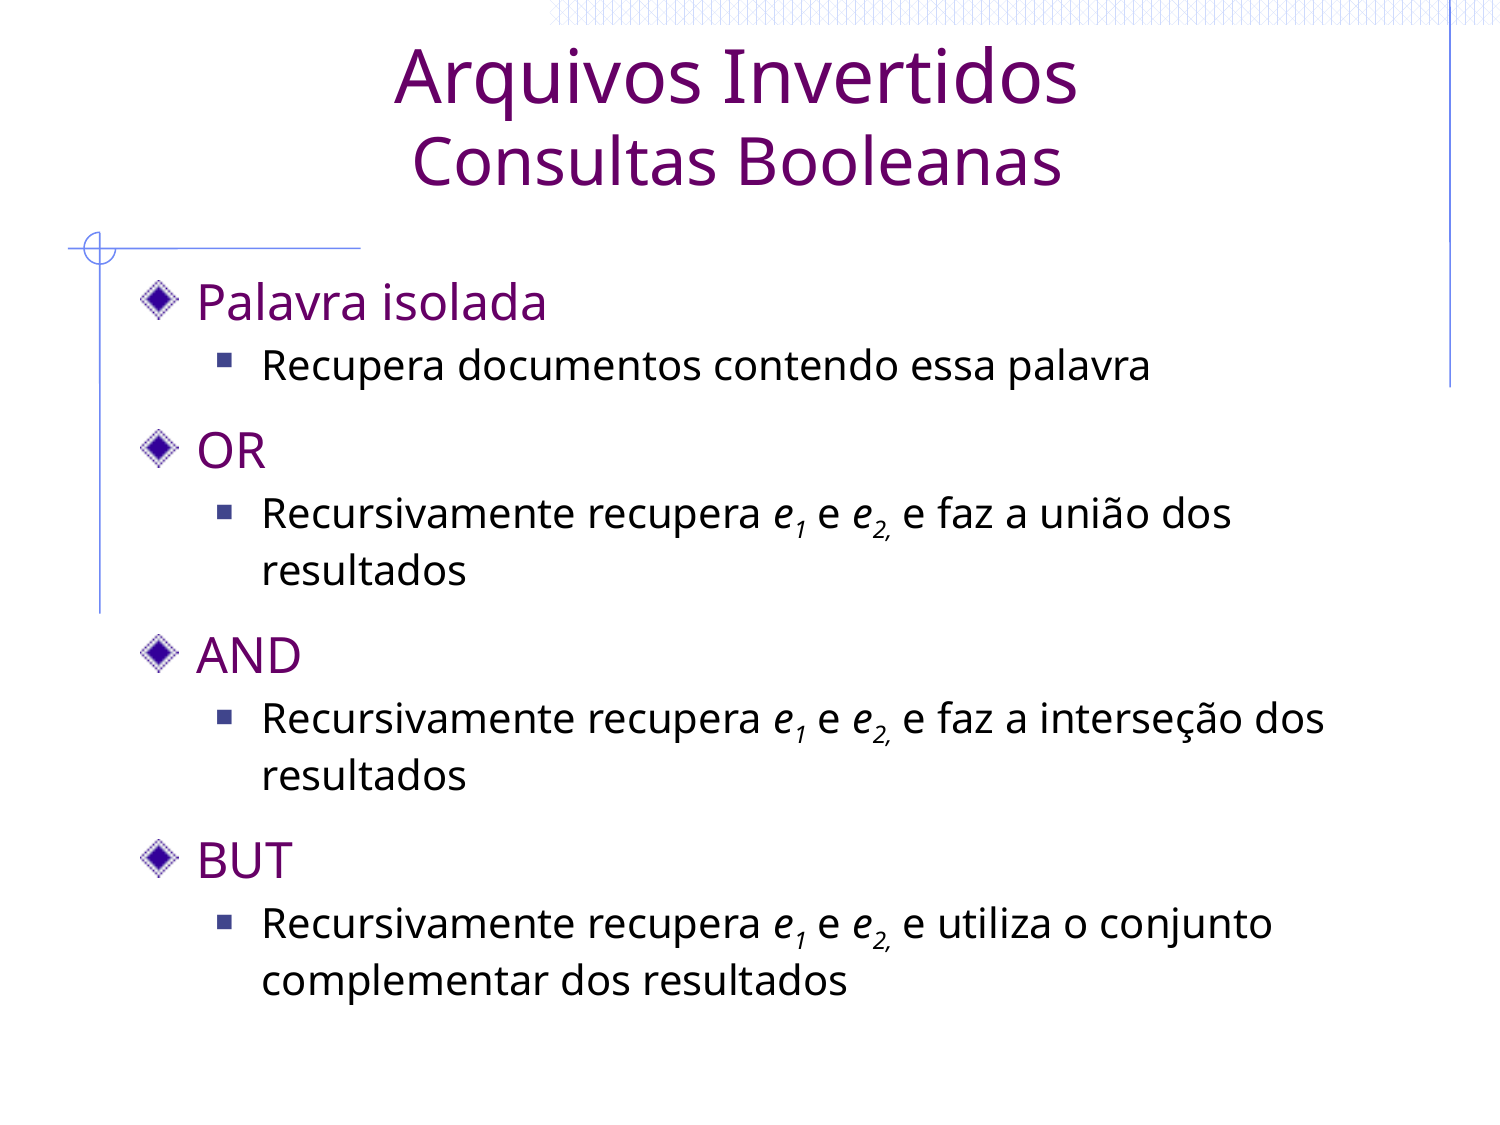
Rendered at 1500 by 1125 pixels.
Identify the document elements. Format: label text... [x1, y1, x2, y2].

picture [140, 634, 179, 673]
picture [140, 839, 179, 878]
picture [140, 429, 179, 468]
list Palavra isolada Recupera documentos contendo essa palavra OR Recursivamente recupera e1 e e2, e faz a união dos resultados AND Recursivamente recupera e1 e e2, e faz a interseção dos resultados BUT Recursivamente recupera e1 e e2, e utiliza o conjunto complementar dos resultados [124, 262, 1401, 1051]
title Arquivos Invertidos Consultas Booleanas [99, 18, 1376, 207]
picture [140, 280, 179, 320]
